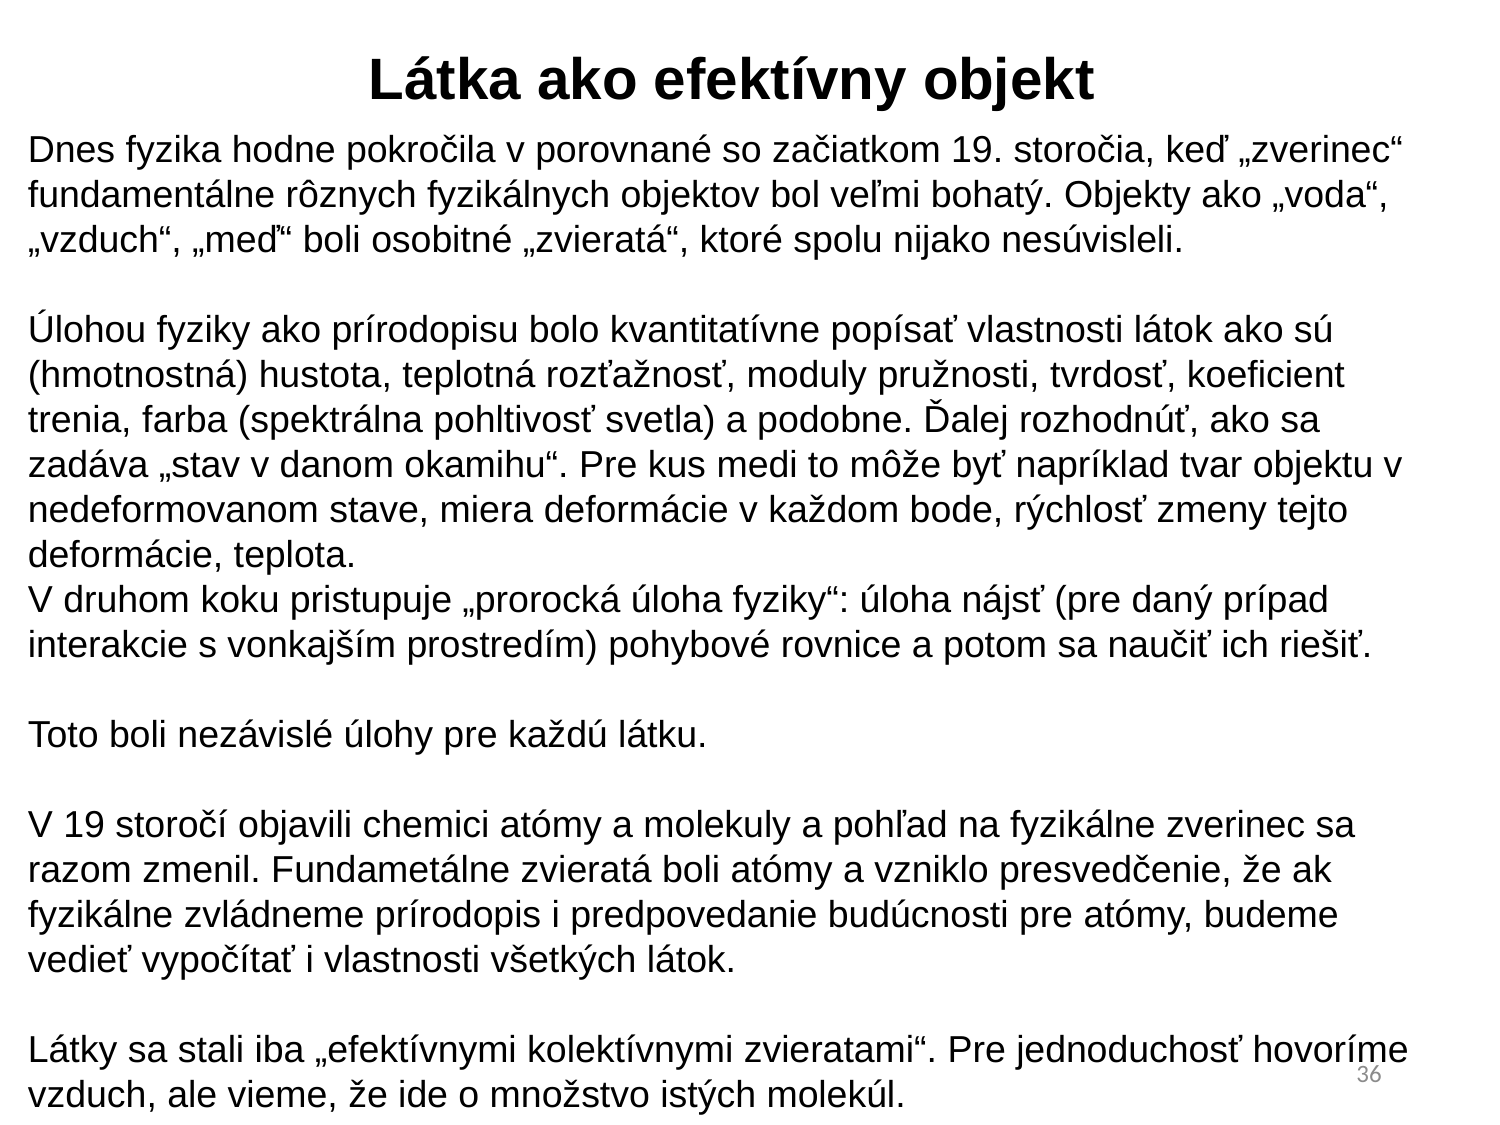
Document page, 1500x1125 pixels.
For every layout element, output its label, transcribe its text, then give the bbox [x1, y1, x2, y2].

slide_number 36 [1059, 1042, 1397, 1103]
text_box Látka ako efektívny objekt [97, 33, 1368, 117]
text_box Dnes fyzika hodne pokročila v porovnané so začiatkom 19. storočia, keď „zverinec“ fundamentálne rôznych fyzikálnych objektov bol veľmi bohatý. Objekty ako „voda“, „vzduch“, „meď“ boli osobitné „zvieratá“, ktoré spolu nijako nesúvisleli. Úlohou fyziky ako prírodopisu bolo kvantitatívne popísať vlastnosti látok ako sú (hmotnostná) hustota, teplotná rozťažnosť, moduly pružnosti, tvrdosť, koeficient trenia, farba (spektrálna pohltivosť svetla) a podobne. Ďalej rozhodnúť, ako sa zadáva „stav v danom okamihu“. Pre kus medi to môže byť napríklad tvar objektu v nedeformovanom stave, miera deformácie v každom bode, rýchlosť zmeny tejto deformácie, teplota. V druhom koku pristupuje „prorocká úloha fyziky“: úloha nájsť (pre daný prípad interakcie s vonkajším prostredím) pohybové rovnice a potom sa naučiť ich riešiť. Toto boli nezávislé úlohy pre každú látku. V 19 storočí objavili chemici atómy a molekuly a pohľad na fyzikálne zverinec sa razom zmenil. Fundametálne zvieratá boli atómy a vzniklo presvedčenie, že ak fyzikálne zvládneme prírodopis i predpovedanie budúcnosti pre atómy, budeme vedieť vypočítať i vlastnosti všetkých látok. Látky sa stali iba „efektívnymi kolektívnymi zvieratami“. Pre jednoduchosť hovoríme vzduch, ale vieme, že ide o množstvo istých molekúl. [13, 117, 1453, 1123]
